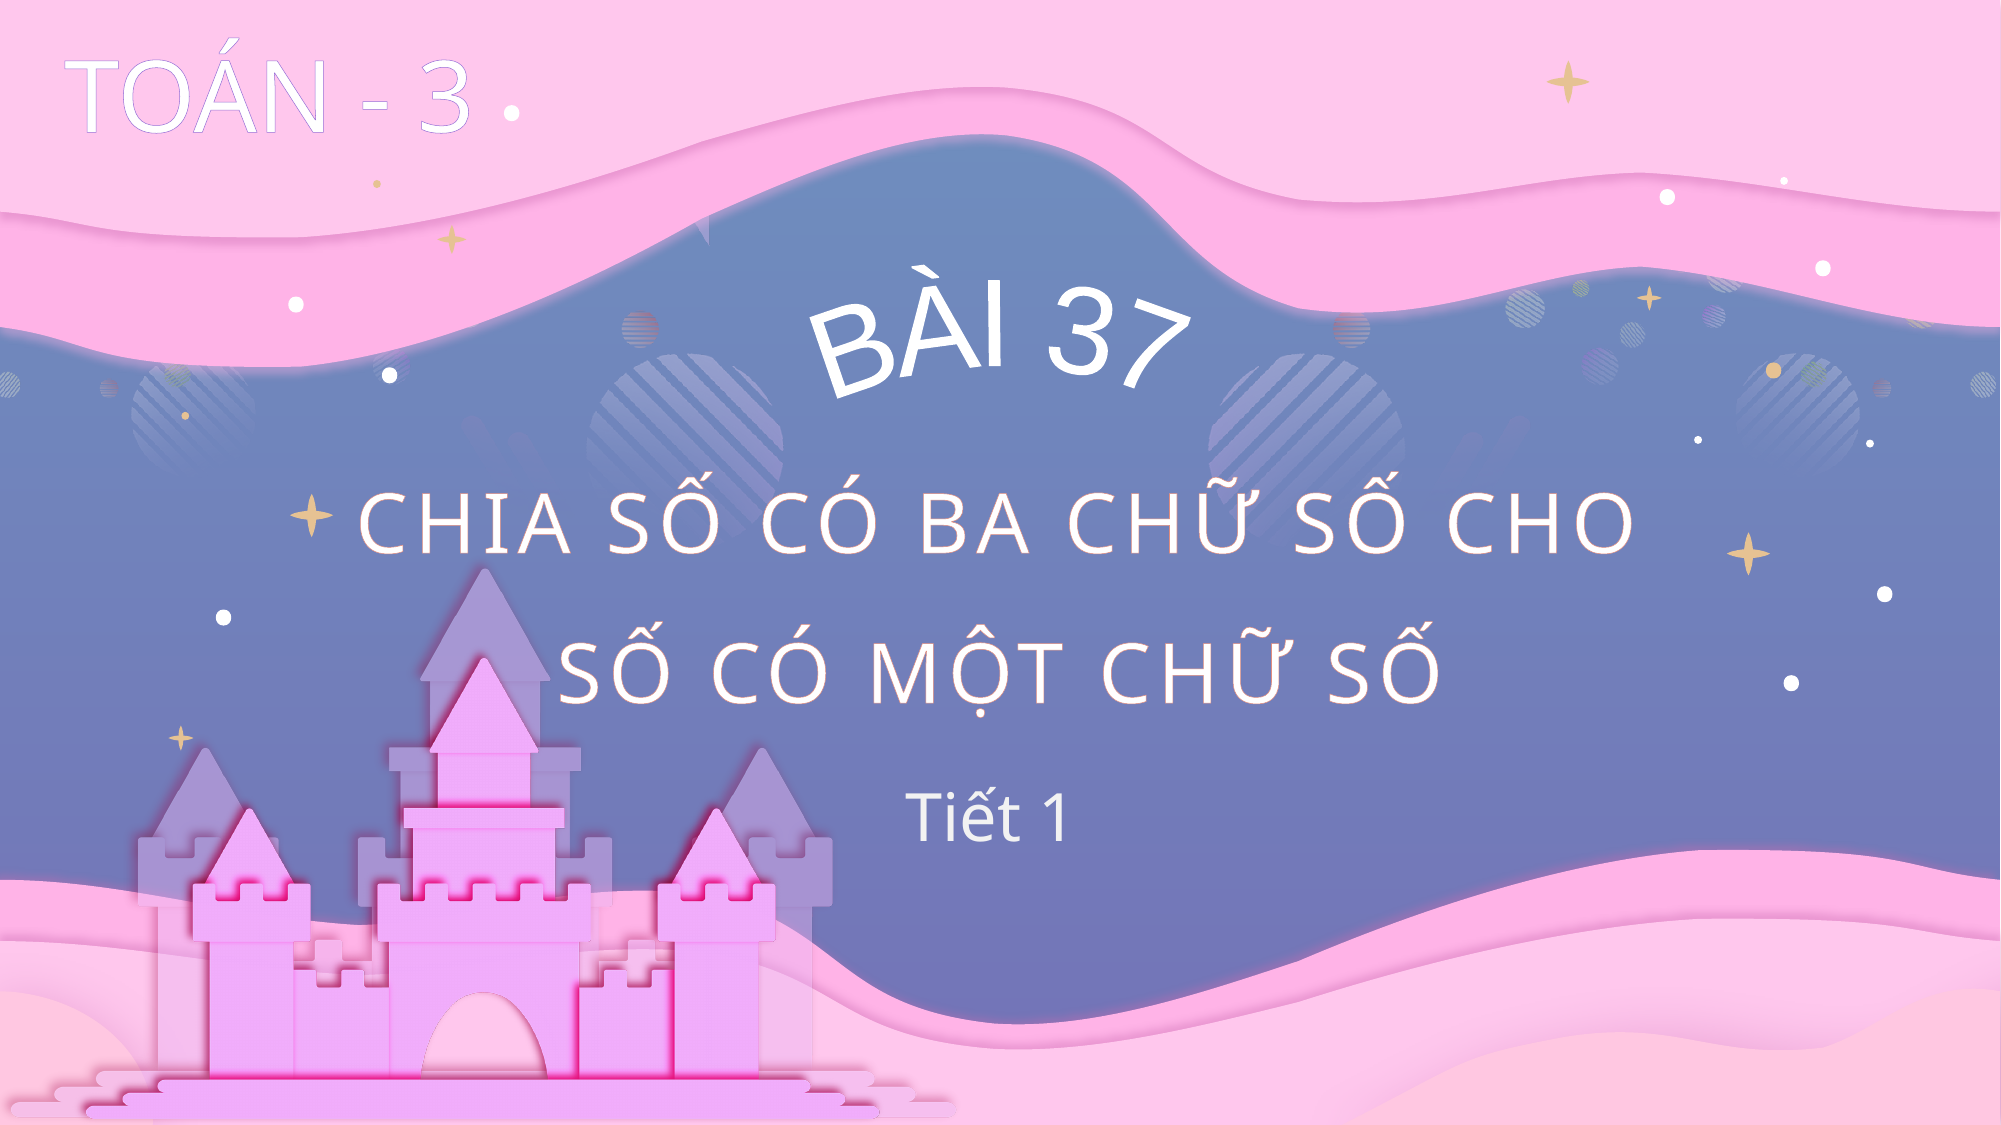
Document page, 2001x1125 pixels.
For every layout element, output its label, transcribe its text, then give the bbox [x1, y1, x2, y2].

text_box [193, 312, 1807, 708]
picture [72, 644, 885, 1125]
text_box TOÁN - 3 [49, 24, 490, 160]
text_box Tiết 1 [890, 766, 1109, 862]
